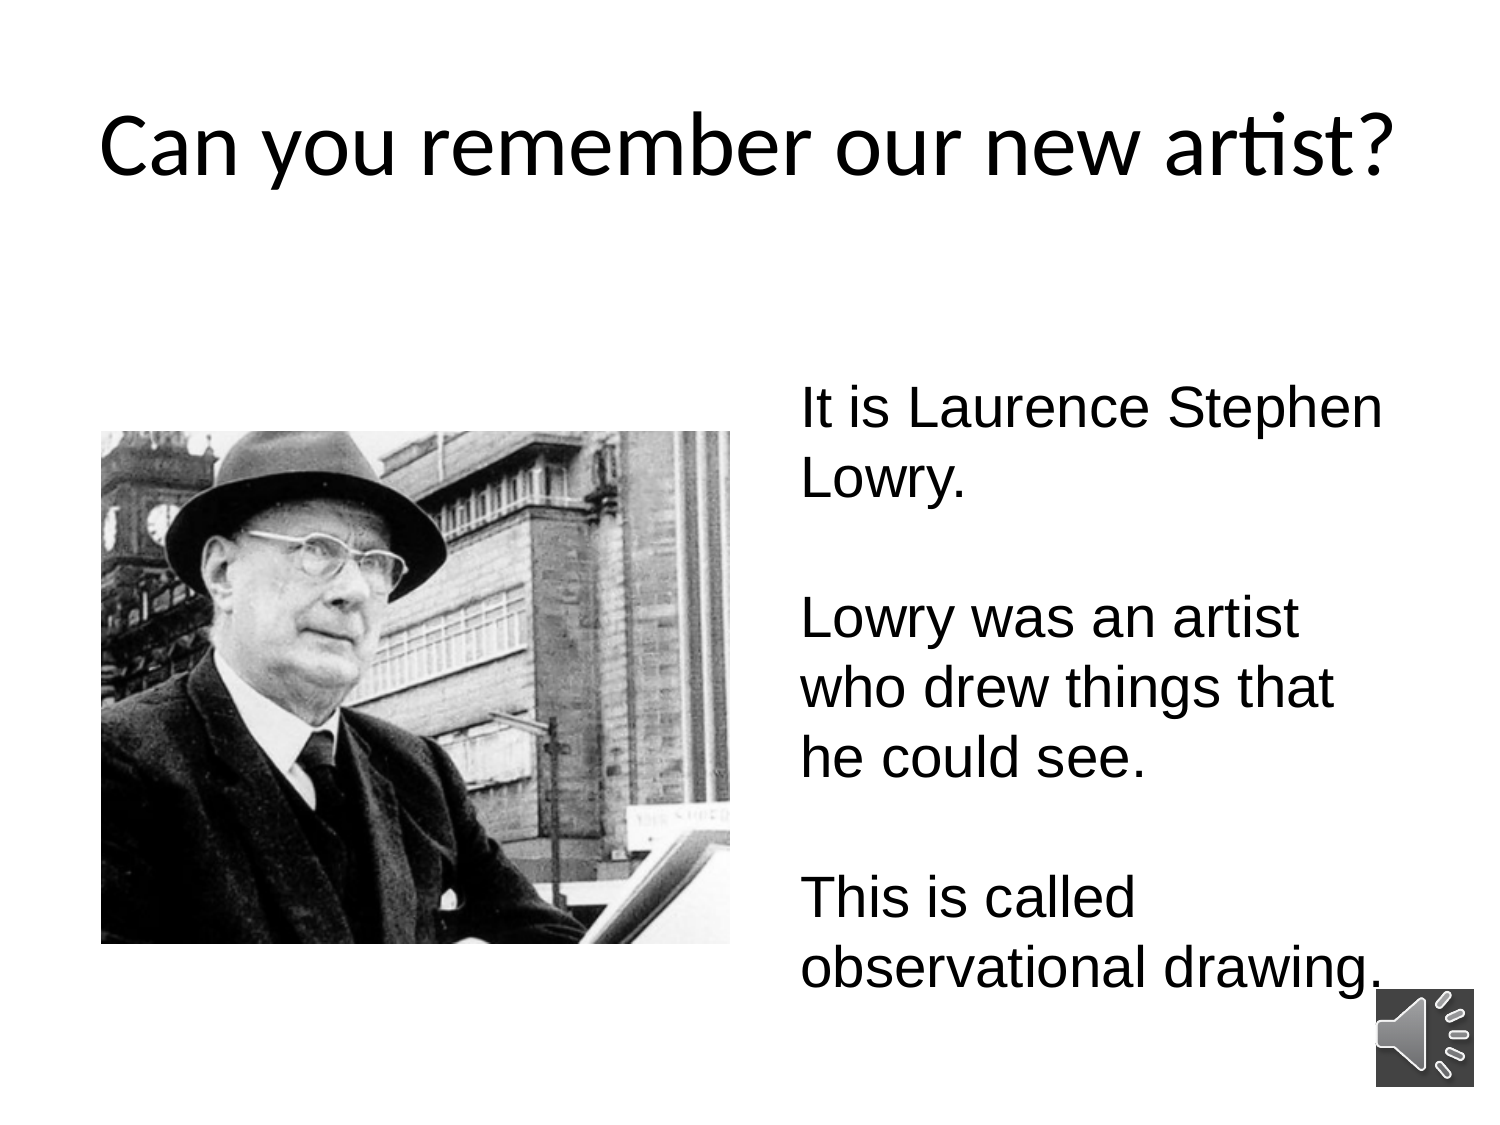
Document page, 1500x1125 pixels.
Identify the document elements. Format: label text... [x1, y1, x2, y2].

title Can you remember our new artist? [75, 45, 1425, 233]
picture [1374, 987, 1476, 1088]
picture [101, 430, 731, 944]
text_box It is Laurence Stephen Lowry. Lowry was an artist who drew things that he could see. This is called observational drawing. [785, 361, 1412, 1007]
